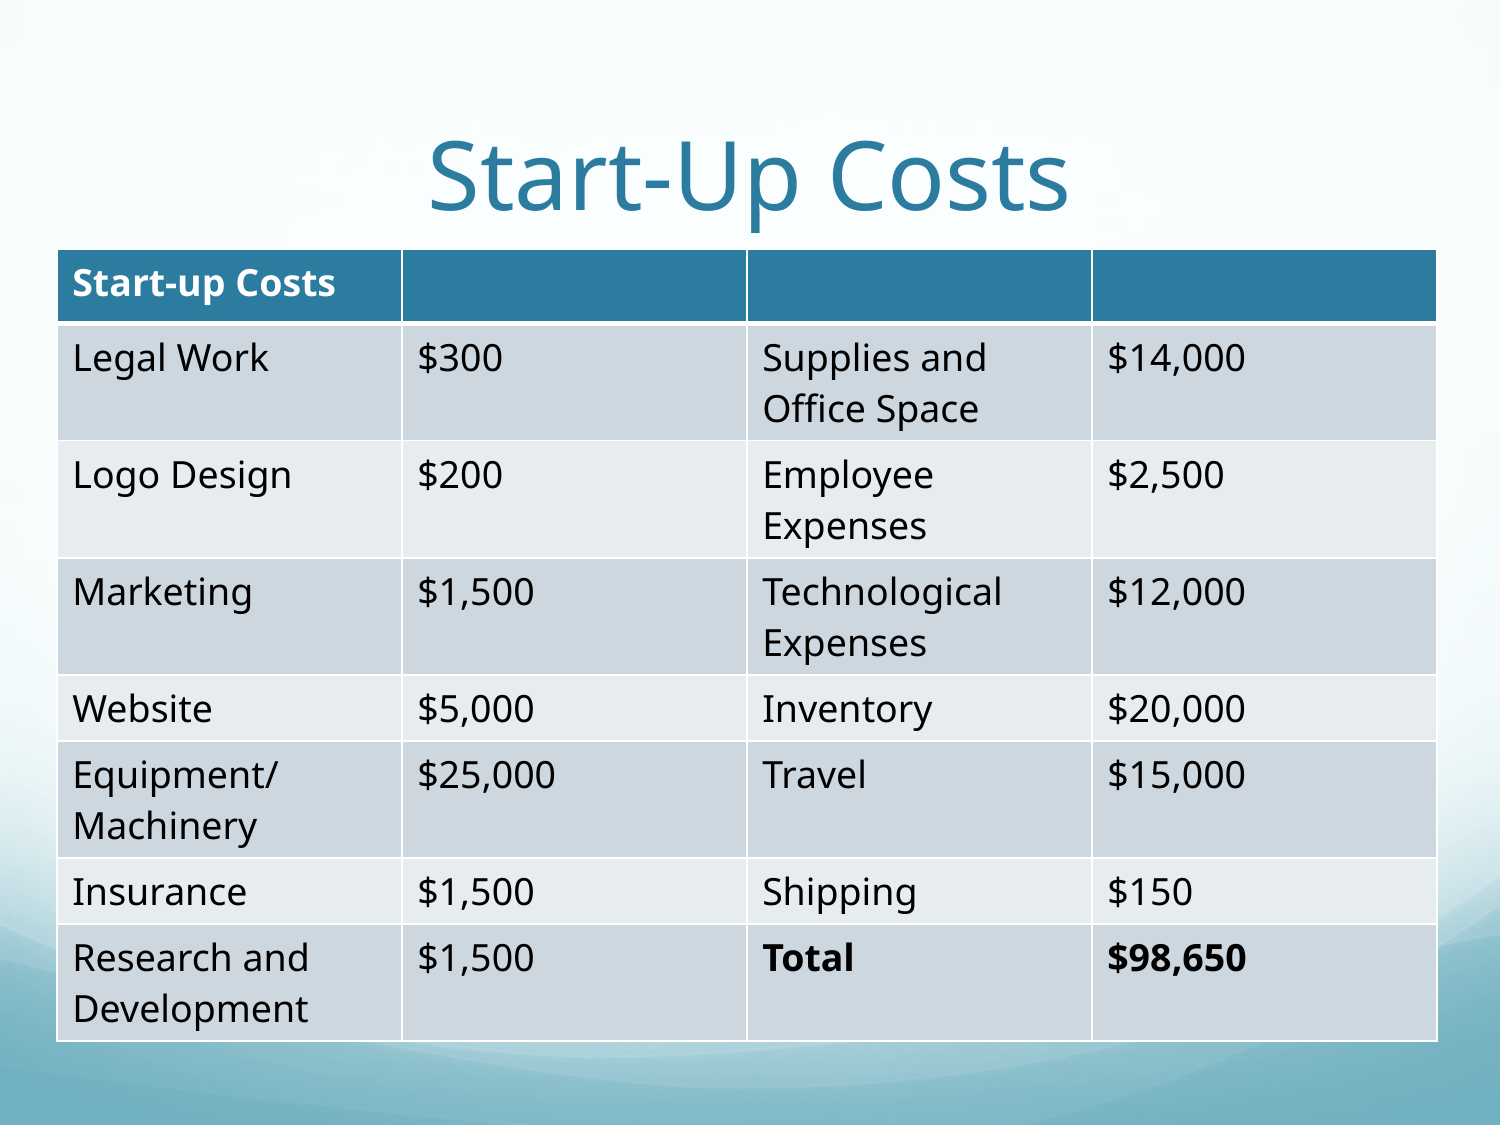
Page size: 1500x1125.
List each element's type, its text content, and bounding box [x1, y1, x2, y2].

table_cell Equipment/Machinery [58, 742, 401, 857]
table_cell Marketing [58, 559, 401, 674]
table_cell Supplies and Office Space [748, 326, 1091, 440]
title Start-Up Costs [90, 17, 1410, 237]
table_header Start-up Costs [58, 250, 401, 321]
table_cell $2,500 [1093, 441, 1436, 557]
table_cell Shipping [748, 859, 1091, 923]
table_cell Employee Expenses [748, 441, 1091, 557]
table_cell Legal Work [58, 326, 401, 440]
table_header [1093, 250, 1436, 321]
table_cell $12,000 [1093, 559, 1436, 674]
table_cell $1,500 [403, 559, 746, 674]
table_cell $20,000 [1093, 676, 1436, 740]
table_cell Website [58, 676, 401, 740]
table_cell $5,000 [403, 676, 746, 740]
table_cell Total [748, 925, 1091, 1040]
table_cell $25,000 [403, 742, 746, 857]
table_cell $1,500 [403, 859, 746, 923]
table_cell $15,000 [1093, 742, 1436, 857]
table_header [403, 250, 746, 321]
table_cell Logo Design [58, 441, 401, 557]
table_cell Technological Expenses [748, 559, 1091, 674]
table_cell $150 [1093, 859, 1436, 923]
table_cell Travel [748, 742, 1091, 857]
table_cell $200 [403, 441, 746, 557]
table_cell Insurance [58, 859, 401, 923]
table_cell Research and Development [58, 925, 401, 1040]
table_header [748, 250, 1091, 321]
table_cell $1,500 [403, 925, 746, 1040]
table_cell Inventory [748, 676, 1091, 740]
table_cell $14,000 [1093, 326, 1436, 440]
table_cell $300 [403, 326, 746, 440]
table_cell $98,650 [1093, 925, 1436, 1040]
